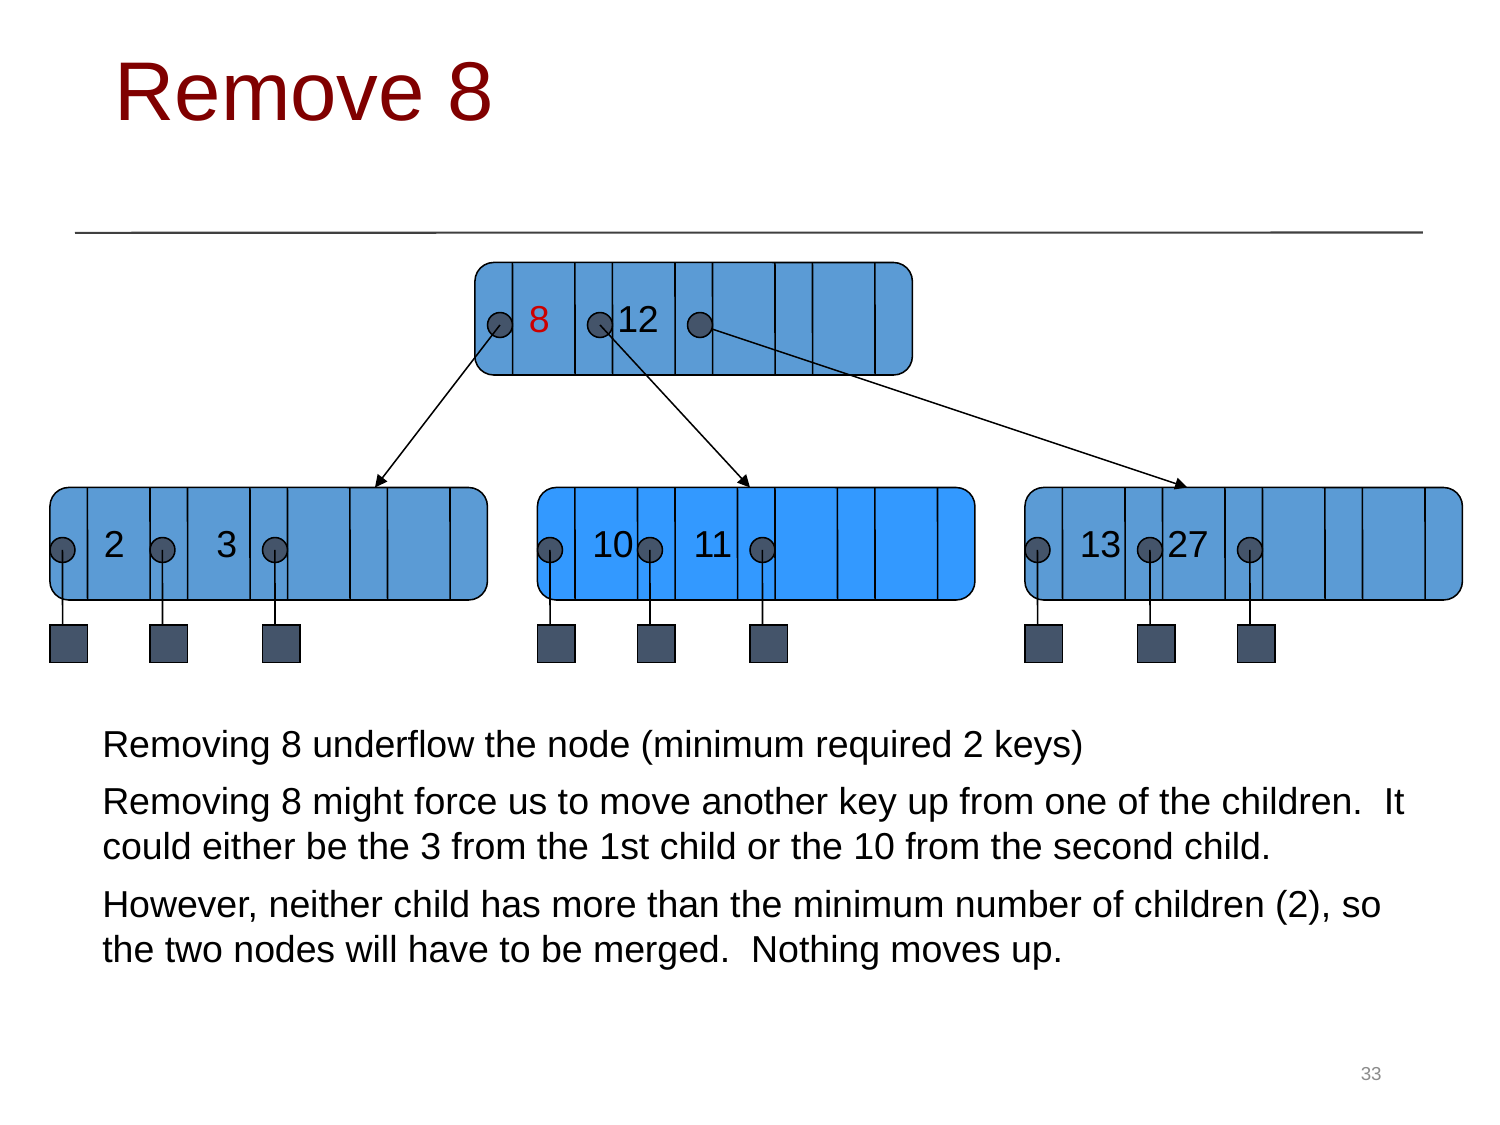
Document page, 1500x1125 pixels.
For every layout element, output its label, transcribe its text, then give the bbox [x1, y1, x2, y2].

text_box [599, 324, 751, 488]
text_box [475, 331, 512, 376]
text_box 3 [201, 512, 252, 573]
text_box [487, 312, 513, 338]
text_box [713, 330, 775, 376]
text_box [738, 487, 837, 601]
text_box [676, 262, 712, 376]
text_box [1151, 563, 1162, 601]
text_box 10 [638, 556, 649, 573]
text_box [938, 487, 975, 601]
text_box [1237, 537, 1263, 563]
text_box [50, 537, 76, 563]
text_box [1263, 487, 1362, 601]
text_box [262, 537, 288, 563]
text_box [537, 487, 637, 601]
text_box [1426, 487, 1463, 601]
text_box [150, 624, 188, 663]
text_box [288, 487, 387, 601]
text_box 12 [602, 335, 612, 348]
text_box [1237, 624, 1275, 663]
text_box [713, 262, 812, 361]
text_box [388, 487, 450, 601]
text_box Removing 8 underflow the node (minimum required 2 keys) Removing 8 might force us to move another key up from one of the children. It could either be the 3 from the 1st child or the 10 from the second child. However, neither child has more than the minimum number of children (2), so the two nodes will have to be merged. Nothing moves up. [87, 712, 1425, 978]
text_box [474, 262, 512, 357]
text_box [638, 487, 675, 601]
text_box [637, 624, 675, 663]
text_box 12 [613, 287, 674, 348]
text_box 12 [602, 287, 612, 319]
text_box [1025, 537, 1051, 563]
text_box [712, 329, 1188, 490]
text_box 13 [1065, 512, 1125, 573]
text_box [750, 624, 788, 663]
text_box 11 [678, 512, 737, 573]
text_box [1063, 487, 1125, 601]
text_box [776, 351, 812, 376]
text_box 13 [1126, 512, 1137, 573]
text_box [1363, 487, 1425, 601]
text_box [1163, 487, 1262, 601]
text_box 11 [738, 512, 748, 573]
text_box [1137, 537, 1163, 563]
text_box [813, 262, 913, 376]
text_box 27 [1152, 512, 1162, 544]
text_box [537, 624, 575, 663]
text_box [750, 537, 775, 563]
text_box 10 [577, 512, 637, 573]
text_box [50, 624, 88, 663]
text_box [587, 312, 613, 338]
text_box [1024, 487, 1062, 601]
text_box [513, 262, 612, 376]
text_box [150, 537, 175, 563]
text_box [637, 537, 663, 563]
text_box [375, 324, 501, 488]
text_box [151, 487, 187, 601]
text_box [451, 487, 488, 601]
text_box [49, 487, 87, 601]
text_box [250, 487, 287, 601]
text_box 27 [1163, 512, 1224, 573]
text_box [676, 487, 737, 601]
text_box 8 [513, 287, 565, 348]
text_box 10 [638, 512, 649, 544]
text_box [262, 624, 300, 663]
title Remove 8 [99, 24, 1375, 163]
text_box [687, 312, 713, 338]
text_box [1126, 487, 1162, 546]
text_box 27 [1152, 556, 1162, 573]
text_box [613, 262, 675, 376]
text_box [1126, 554, 1149, 601]
text_box [88, 487, 150, 601]
text_box [1025, 624, 1063, 663]
slide_number 33 [1059, 1042, 1397, 1103]
text_box [838, 487, 937, 601]
text_box [1137, 624, 1175, 663]
text_box [188, 487, 250, 601]
text_box [537, 537, 563, 563]
text_box 2 [88, 512, 140, 573]
